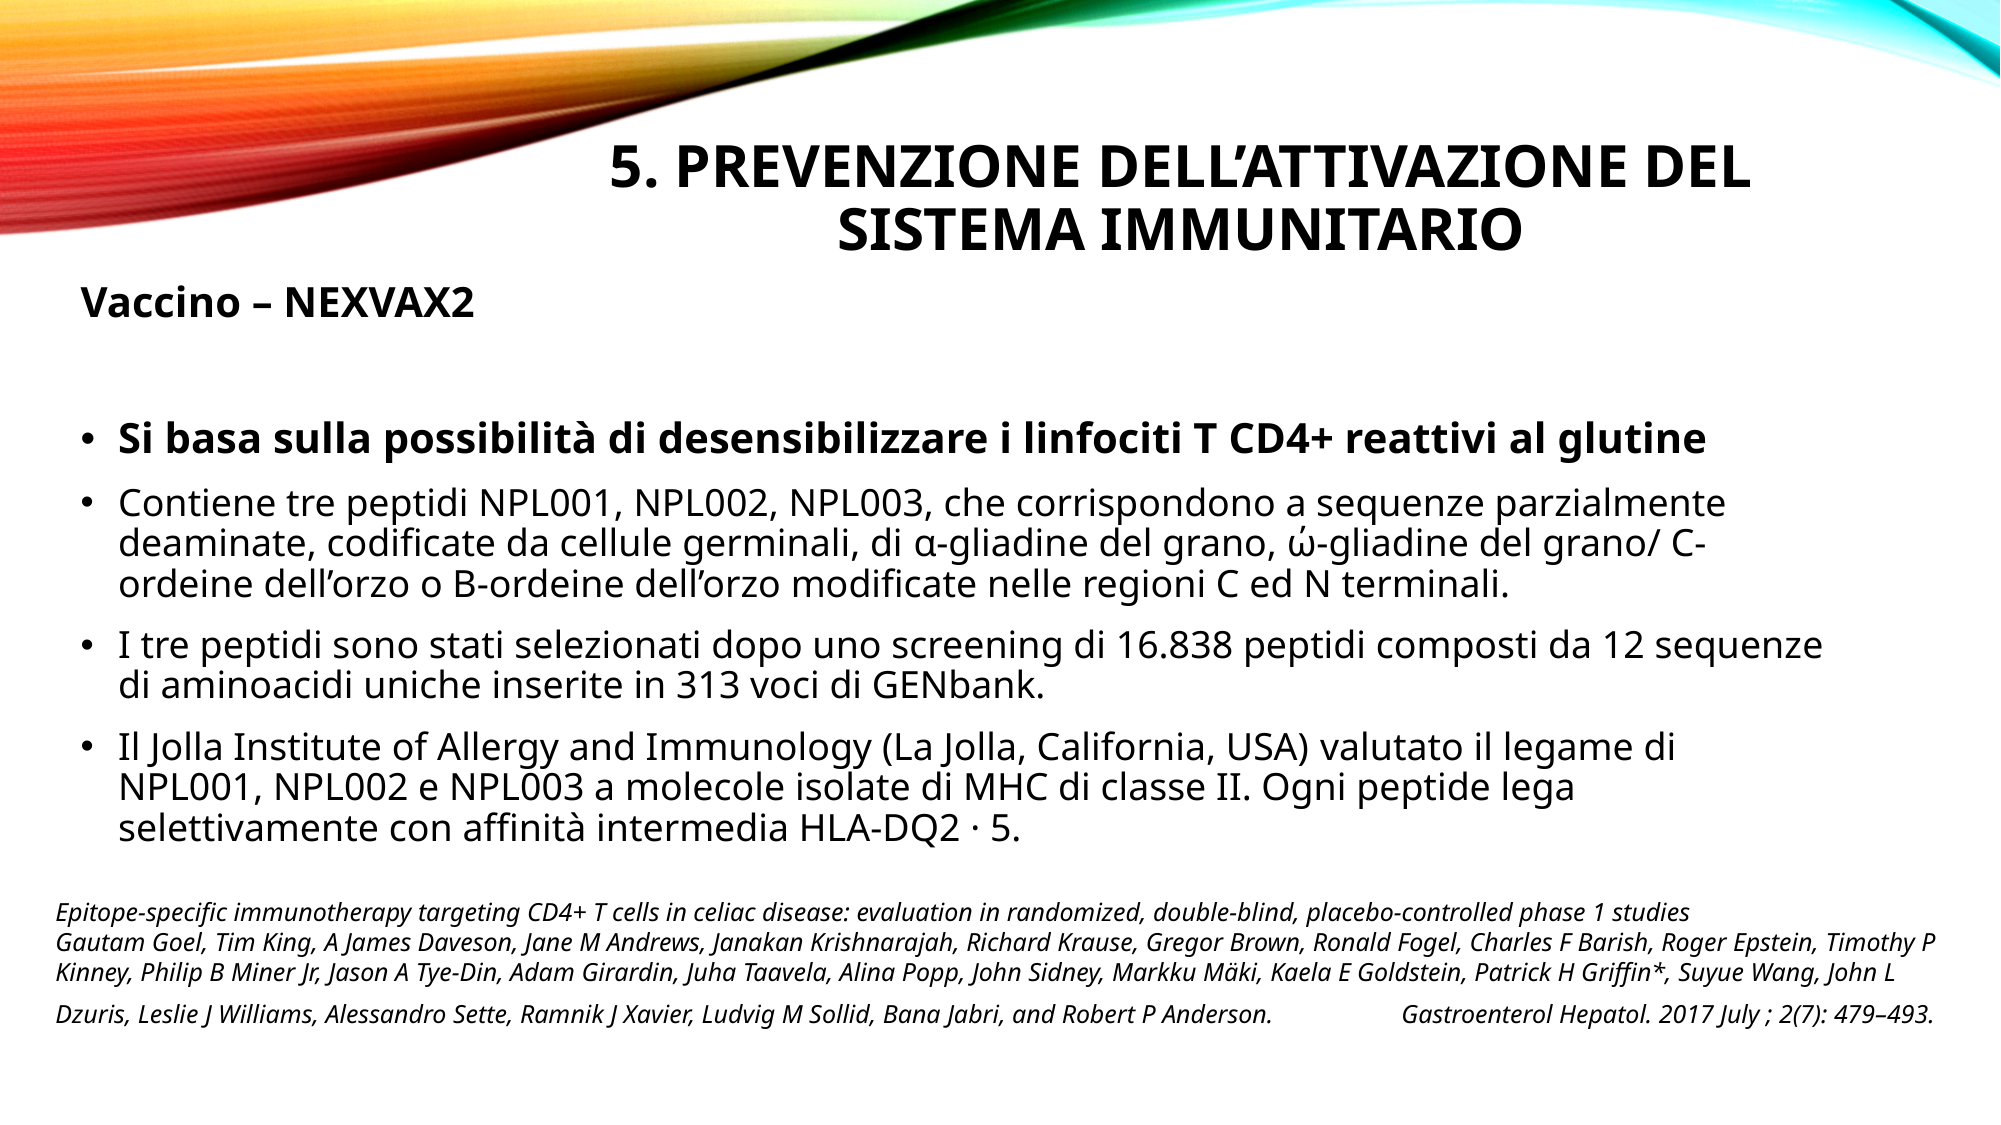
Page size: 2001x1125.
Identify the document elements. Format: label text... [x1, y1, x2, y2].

text_box Epitope-specific immunotherapy targeting CD4+ T cells in celiac disease: evaluation in randomized, double-blind, placebo-controlled phase 1 studies Gautam Goel, Tim King, A James Daveson, Jane M Andrews, Janakan Krishnarajah, Richard Krause, Gregor Brown, Ronald Fogel, Charles F Barish, Roger Epstein, Timothy P Kinney, Philip B Miner Jr, Jason A Tye-Din, Adam Girardin, Juha Taavela, Alina Popp, John Sidney, Markku Mäki, Kaela E Goldstein, Patrick H Griffin*, Suyue Wang, John L Dzuris, Leslie J Williams, Alessandro Sette, Ramnik J Xavier, Ludvig M Sollid, Bana Jabri, and Robert P Anderson. Lancet Gastroenterol Hepatol. 2017 July ; 2(7): 479–493. [40, 889, 1972, 1039]
title 5. PREVENZIONE DELL’ATTIVAZIONE DEL SISTEMA IMMUNITARIO [474, 129, 1888, 334]
picture [0, 0, 2000, 237]
list Vaccino – NEXVAX2 Si basa sulla possibilità di desensibilizzare i linfociti T CD4+ reattivi al glutine Contiene tre peptidi NPL001, NPL002, NPL003, che corrispondono a sequenze parzialmente deaminate, codificate da cellule germinali, di α-gliadine del grano, ώ-gliadine del grano/ C-ordeine dell’orzo o B-ordeine dell’orzo modificate nelle regioni C ed N terminali. I tre peptidi sono stati selezionati dopo uno screening di 16.838 peptidi composti da 12 sequenze di aminoacidi uniche inserite in 313 voci di GENbank. Il Jolla Institute of Allergy and Immunology (La Jolla, California, USA) valutato il legame di NPL001, NPL002 e NPL003 a molecole isolate di MHC di classe II. Ogni peptide lega selettivamente con affinità intermedia HLA-DQ2 · 5. [65, 274, 1841, 889]
